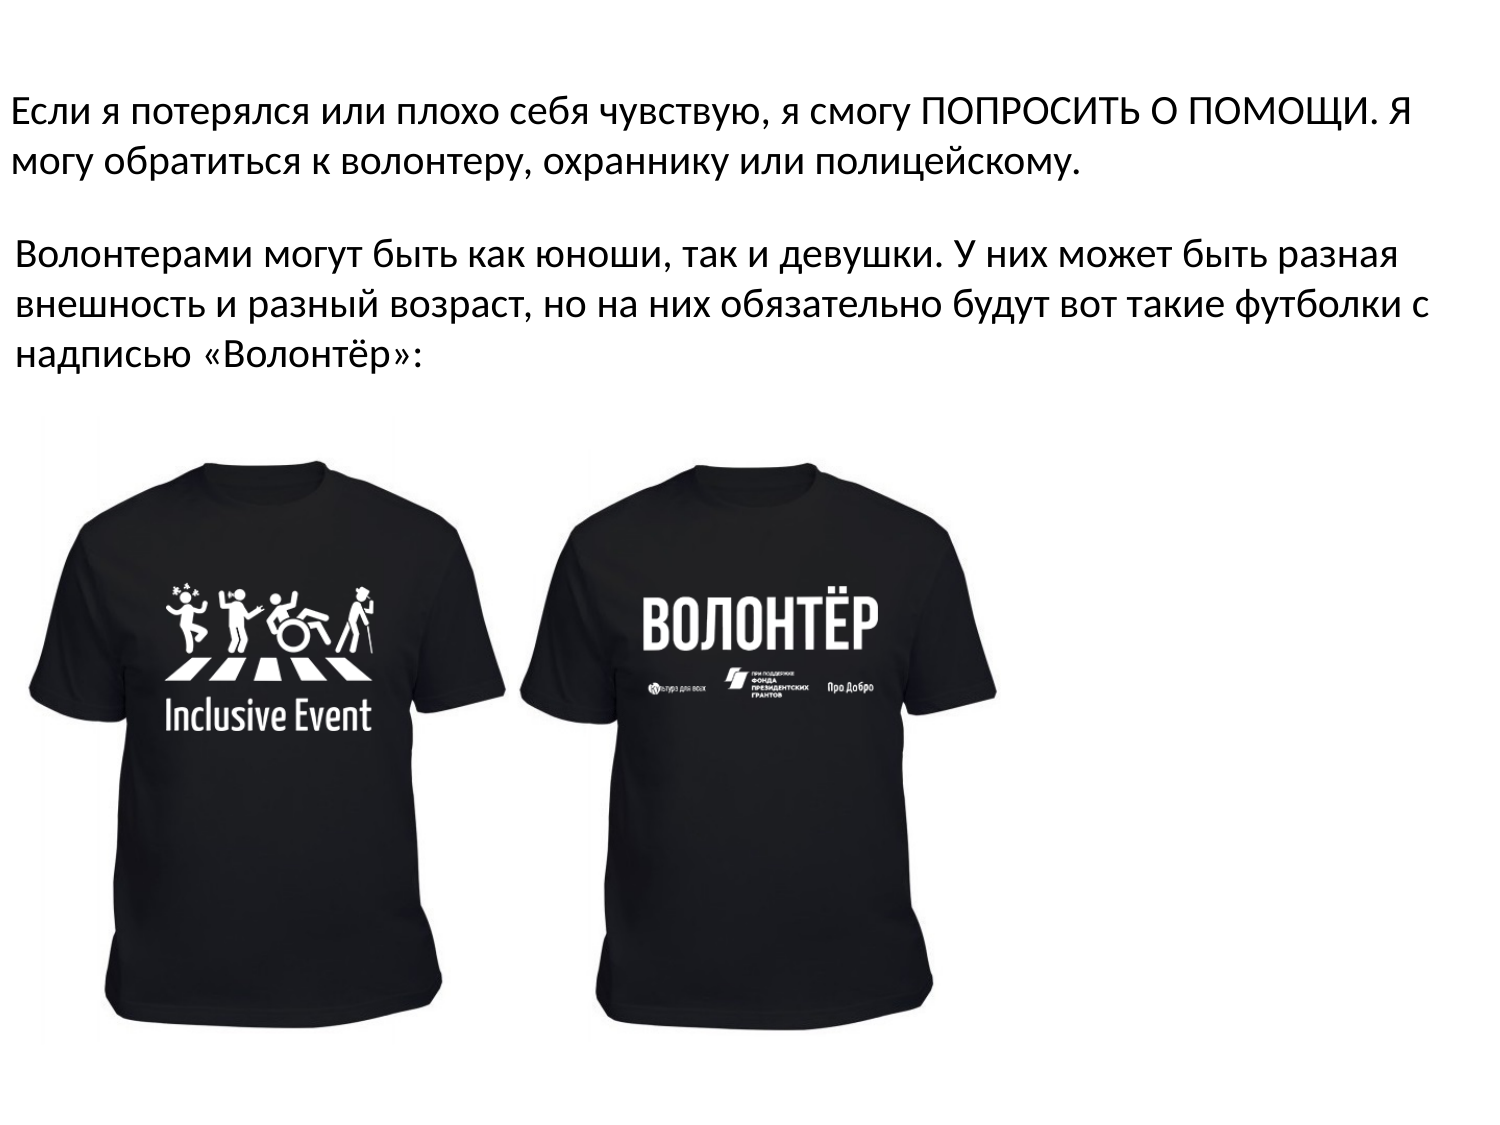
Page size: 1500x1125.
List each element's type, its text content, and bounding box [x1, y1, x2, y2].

list Если я потерялся или плохо себя чувствую, я смогу ПОПРОСИТЬ О ПОМОЩИ. Я могу обратиться к волонтеру, охраннику или полицейскому. [0, 75, 1500, 197]
picture [17, 416, 1027, 1095]
text_box Волонтерами могут быть как юноши, так и девушки. У них может быть разная внешность и разный возраст, но на них обязательно будут вот такие футболки с надписью «Волонтёр»: [0, 218, 1500, 384]
